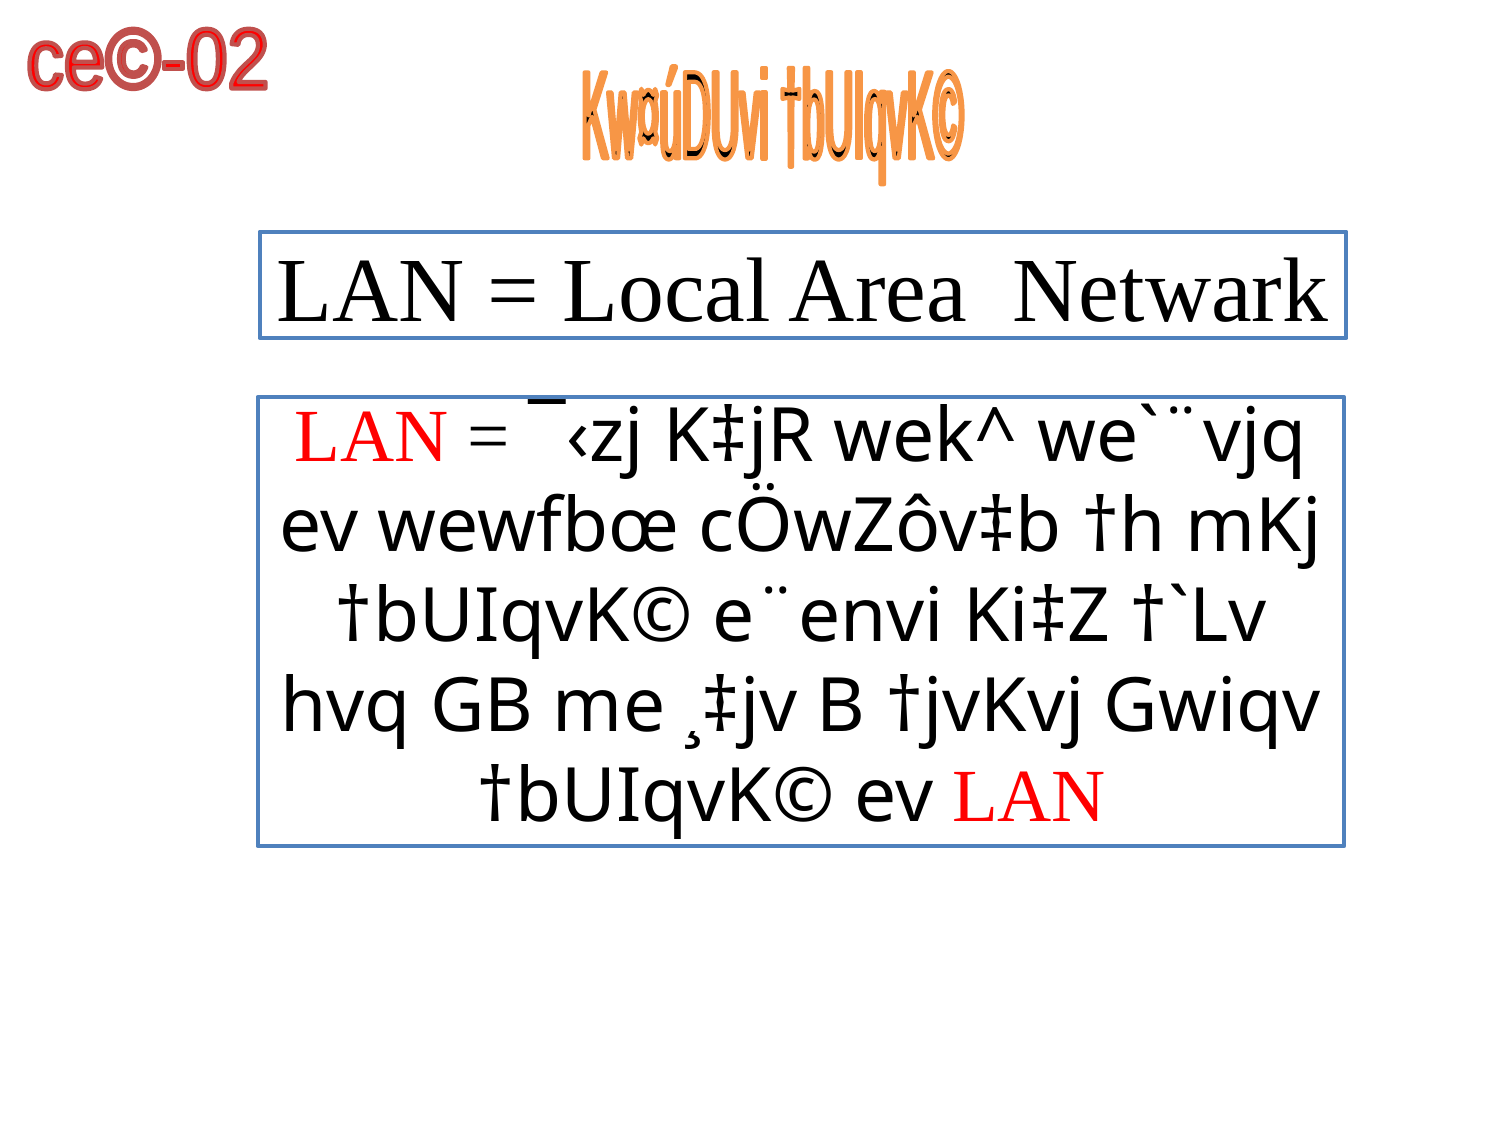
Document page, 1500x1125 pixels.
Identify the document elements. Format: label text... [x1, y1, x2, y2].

text_box Kw¤úDUvi †bUIqvK© [606, 70, 768, 162]
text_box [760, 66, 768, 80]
text_box LAN = Local Area Netwark [258, 230, 1348, 340]
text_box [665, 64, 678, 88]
text_box Kw¤úDUvi †bUIqvK© [855, 70, 863, 160]
text_box ce©-02 [229, 26, 268, 91]
text_box Kw¤úDUvi †bUIqvK© [864, 70, 936, 187]
text_box ce©-02 [64, 26, 185, 92]
text_box Kw¤úDUvi †bUIqvK© [780, 65, 853, 169]
text_box Kw¤úDUvi †bUIqvK© [932, 69, 965, 162]
text_box Kw¤úDUvi †bUIqvK© [582, 70, 610, 161]
text_box ce©-02 [186, 26, 227, 92]
text_box LAN = ¯‹zj K‡jR wek^ we`¨vjq ev wewfbœ cÖwZôv‡b †h mKj †bUIqvK© e¨envi Ki‡Z †`Lv hvq GB me ¸‡jv B †jvKvj Gwiqv †bUIqvK© ev LAN [256, 395, 1346, 848]
text_box ce©-02 [27, 40, 64, 92]
